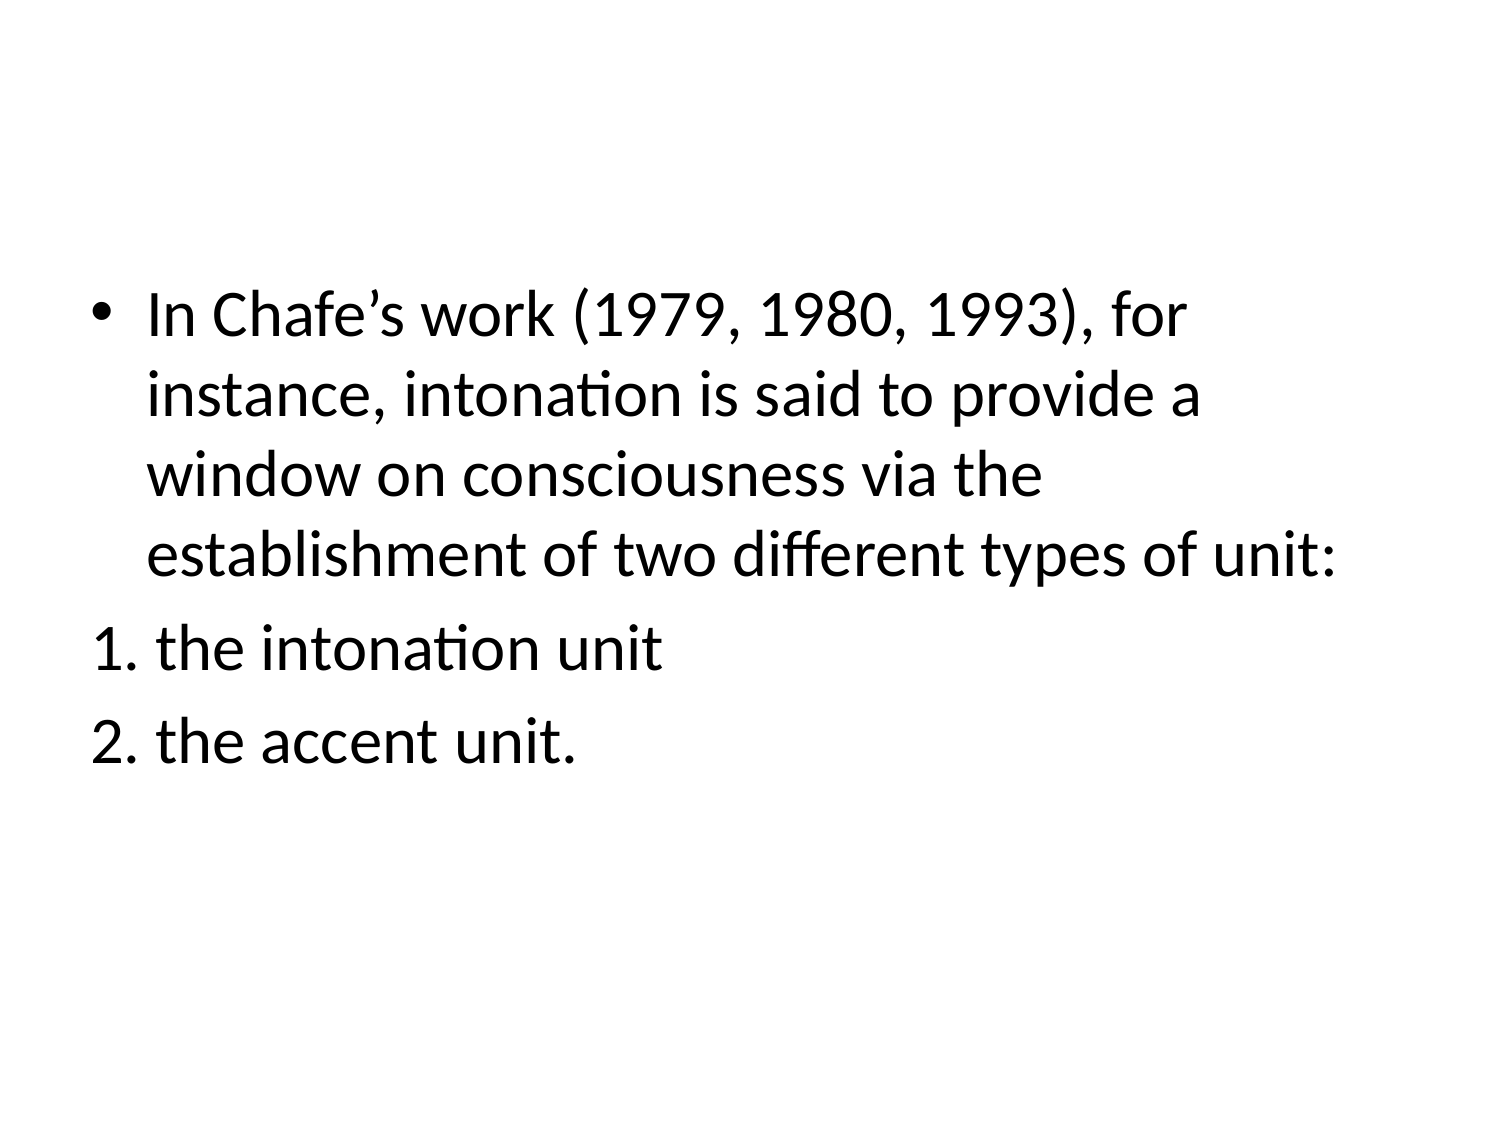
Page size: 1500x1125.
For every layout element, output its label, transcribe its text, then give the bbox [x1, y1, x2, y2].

list In Chafe’s work (1979, 1980, 1993), for instance, intonation is said to provide a window on consciousness via the establishment of two different types of unit: 1. the intonation unit 2. the accent unit. [75, 262, 1425, 1005]
